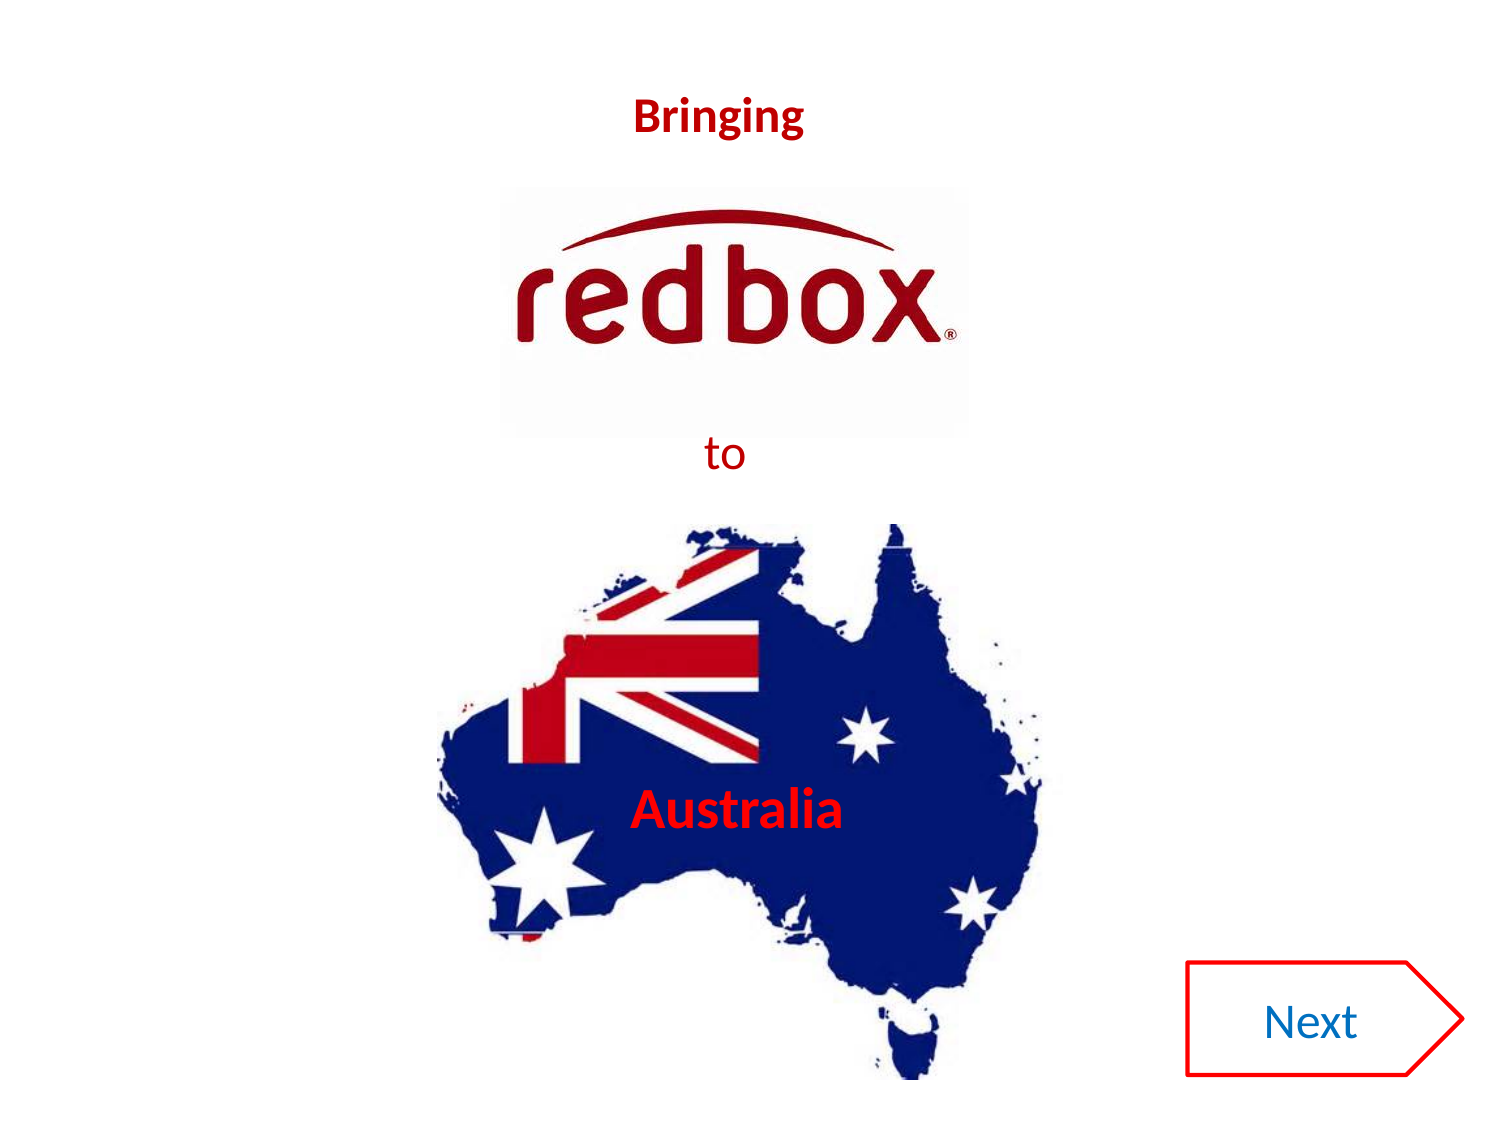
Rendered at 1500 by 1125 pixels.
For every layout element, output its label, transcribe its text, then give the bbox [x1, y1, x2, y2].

picture [499, 187, 969, 438]
text_box to [600, 446, 850, 488]
text_box Bringing [549, 74, 888, 150]
picture [437, 524, 1063, 1080]
text_box Next [1185, 960, 1465, 1078]
